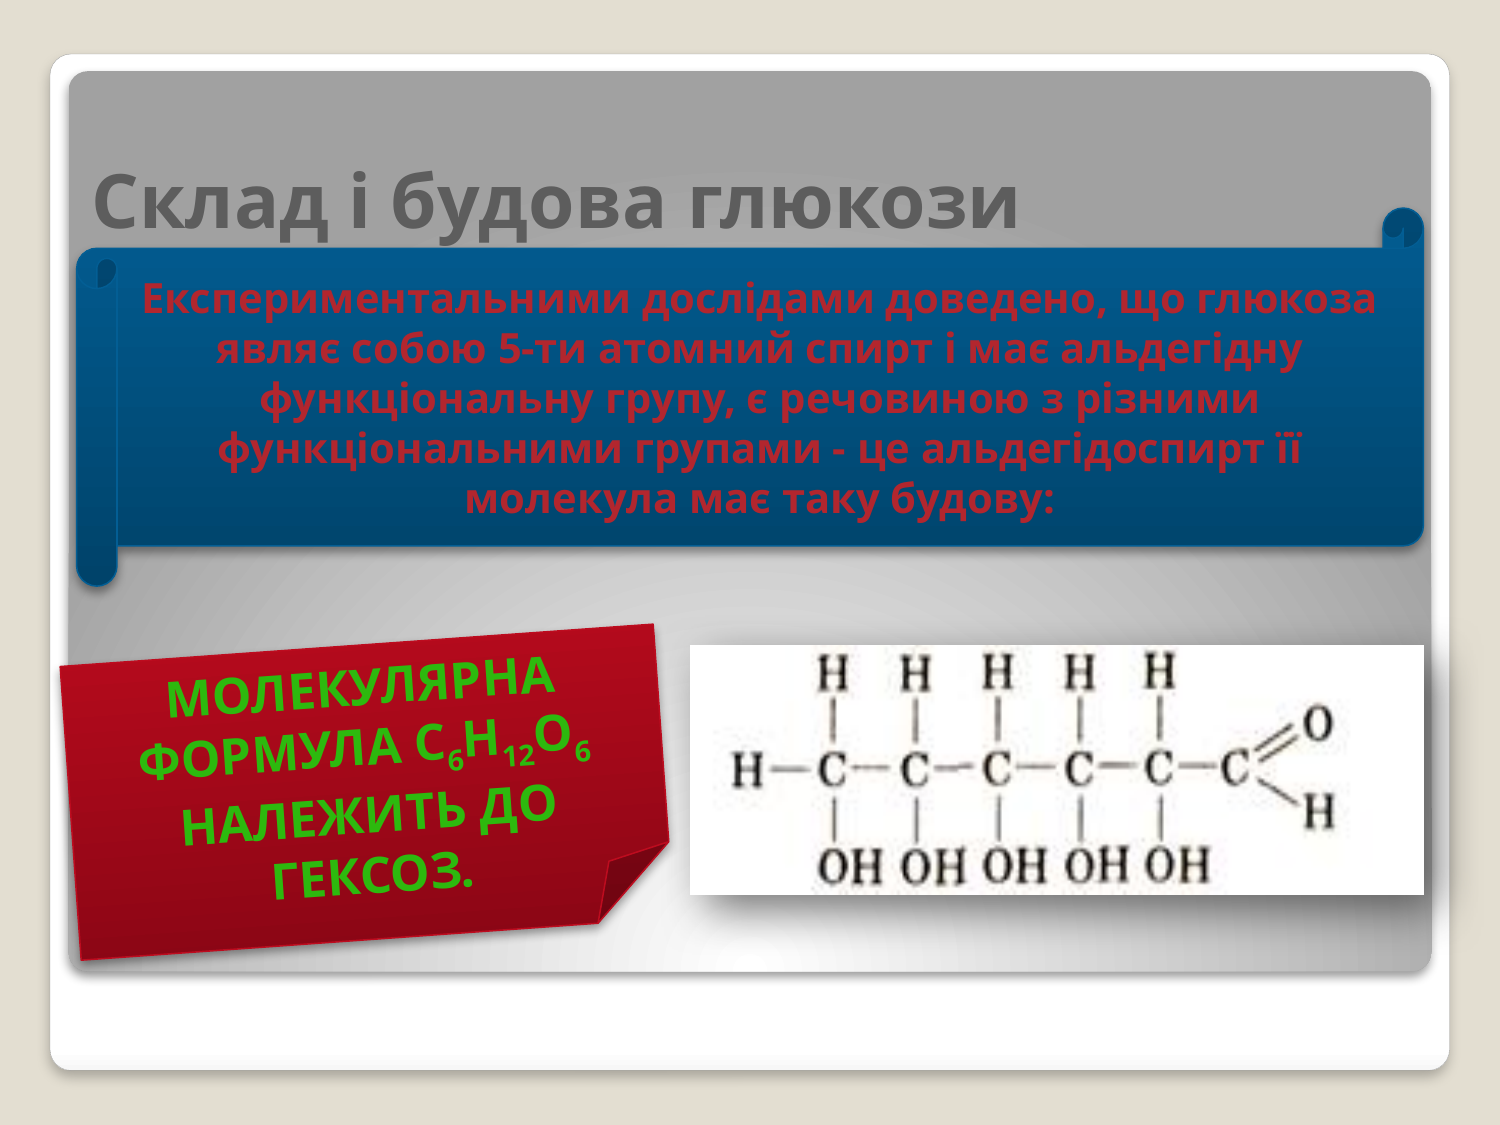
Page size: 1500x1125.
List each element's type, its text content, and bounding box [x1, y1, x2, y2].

title Склад і будова глюкози [76, 78, 1420, 251]
picture [690, 644, 1424, 895]
text_box Експериментальними дослідами доведено, що глюкоза являє собою 5-ти атомний спирт і має альдегідну функціональну групу, є речовиною з різними функціональними групами - це альдегідоспирт її молекула має таку будову: [75, 207, 1425, 587]
text_box Молекулярна формула С6Н12О6 належить до гексоз. [59, 623, 670, 961]
